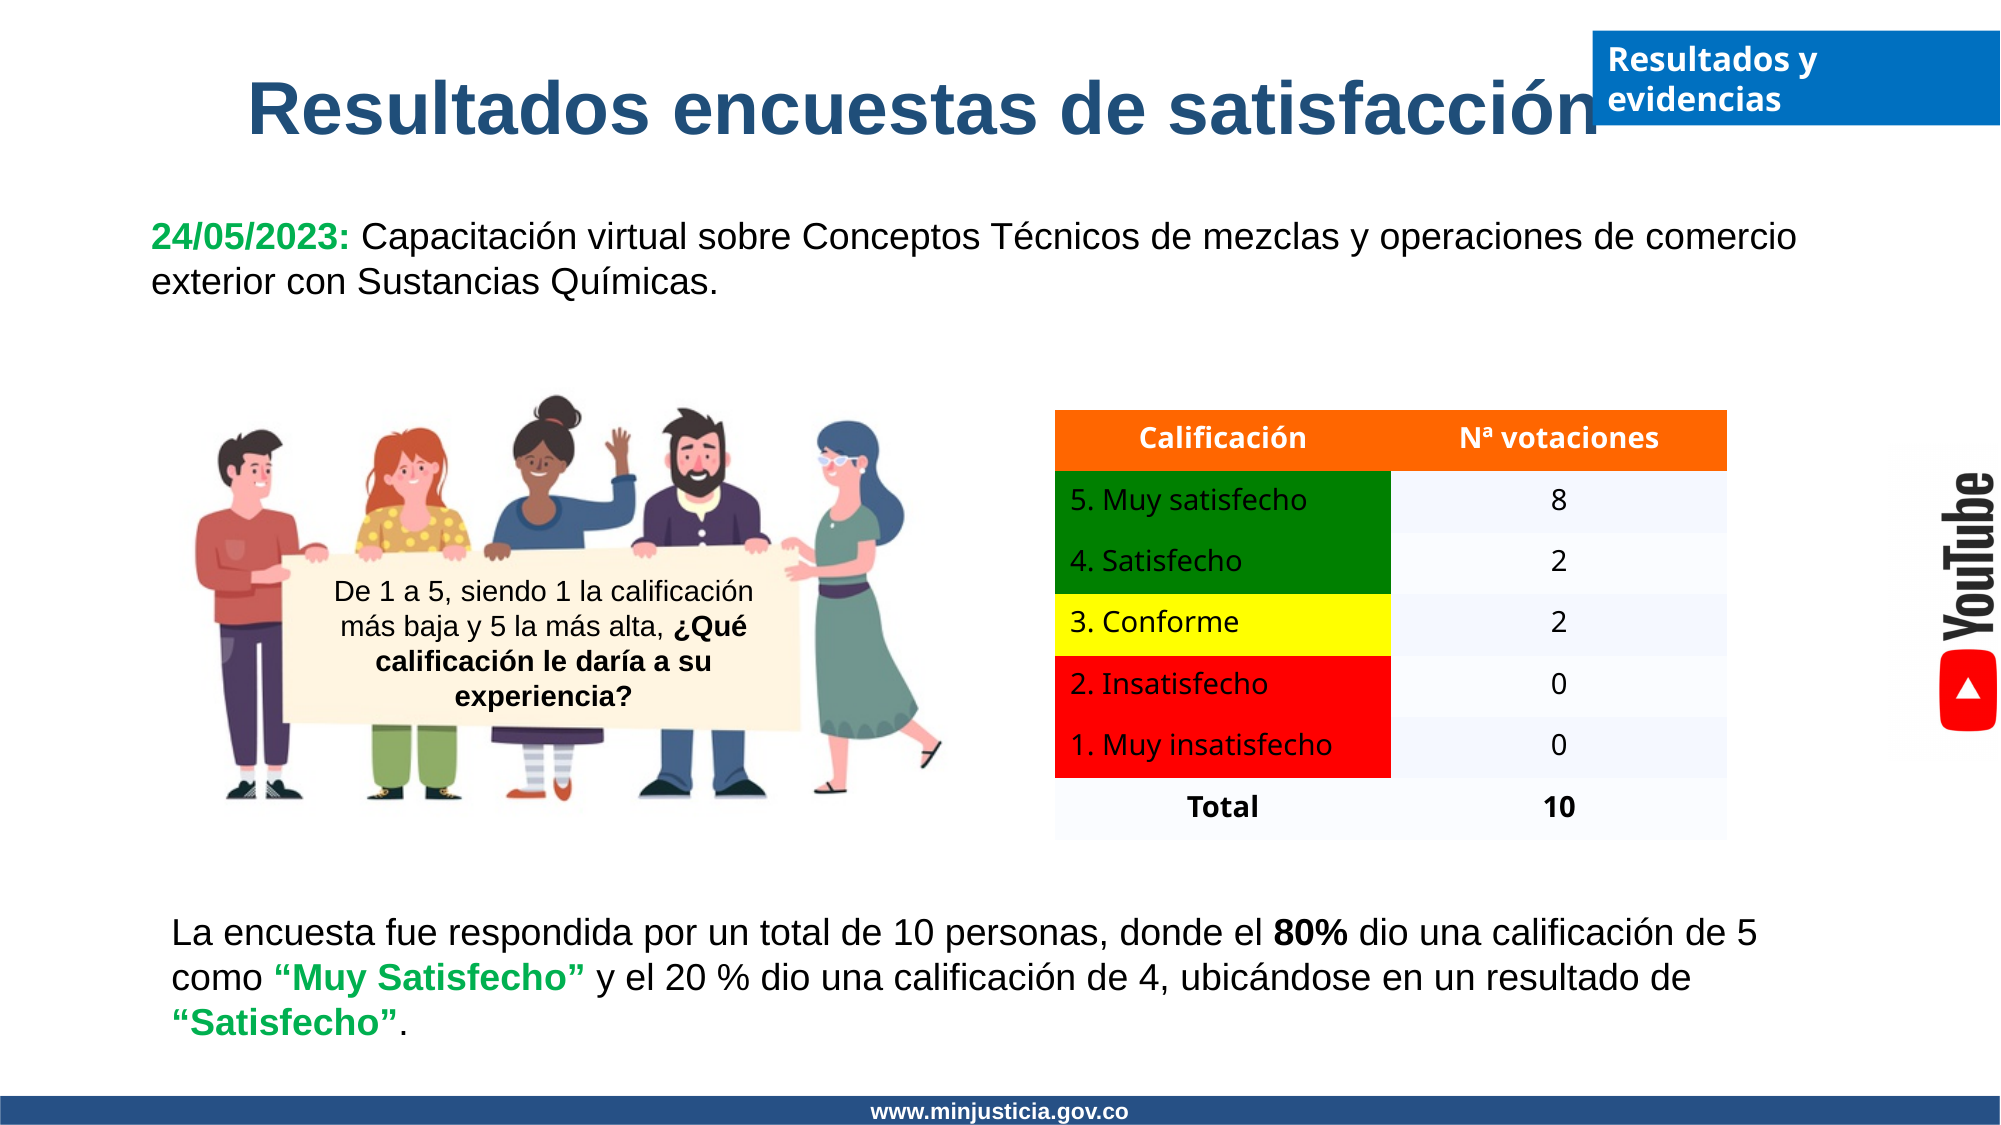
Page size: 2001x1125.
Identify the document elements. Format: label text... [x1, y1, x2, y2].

table_cell 1. Muy insatisfecho [1055, 717, 1391, 778]
table_cell 0 [1391, 656, 1727, 717]
text_box Resultados y evidencias [1592, 30, 2000, 126]
table_cell 2 [1391, 594, 1727, 656]
text_box 24/05/2023: Capacitación virtual sobre Conceptos Técnicos de mezclas y operaciones de comercio exterior con Sustancias Químicas. [136, 204, 1852, 310]
table_cell 3. Conforme [1055, 594, 1391, 656]
table_cell Total [1055, 778, 1391, 840]
table_cell 10 [1391, 778, 1727, 840]
text_box www.minjusticia.gov.co [855, 1089, 1145, 1125]
table_cell 4. Satisfecho [1055, 533, 1391, 594]
picture [0, 0, 2000, 1125]
table_header Nª votaciones [1391, 410, 1727, 471]
text_box La encuesta fue respondida por un total de 10 personas, donde el 80% dio una calificación de 5 como “Muy Satisfecho” y el 20 % dio una calificación de 4, ubicándose en un resultado de “Satisfecho”. [156, 900, 1825, 1051]
table_cell 2. Insatisfecho [1055, 656, 1391, 717]
table_cell 0 [1391, 717, 1727, 778]
table_cell 2 [1391, 533, 1727, 594]
table_header Calificación [1055, 410, 1391, 471]
text_box [136, 280, 1862, 749]
table_cell 8 [1391, 471, 1727, 533]
title Resultados encuestas de satisfacción [73, 53, 1797, 168]
table_cell 5. Muy satisfecho [1055, 471, 1391, 533]
